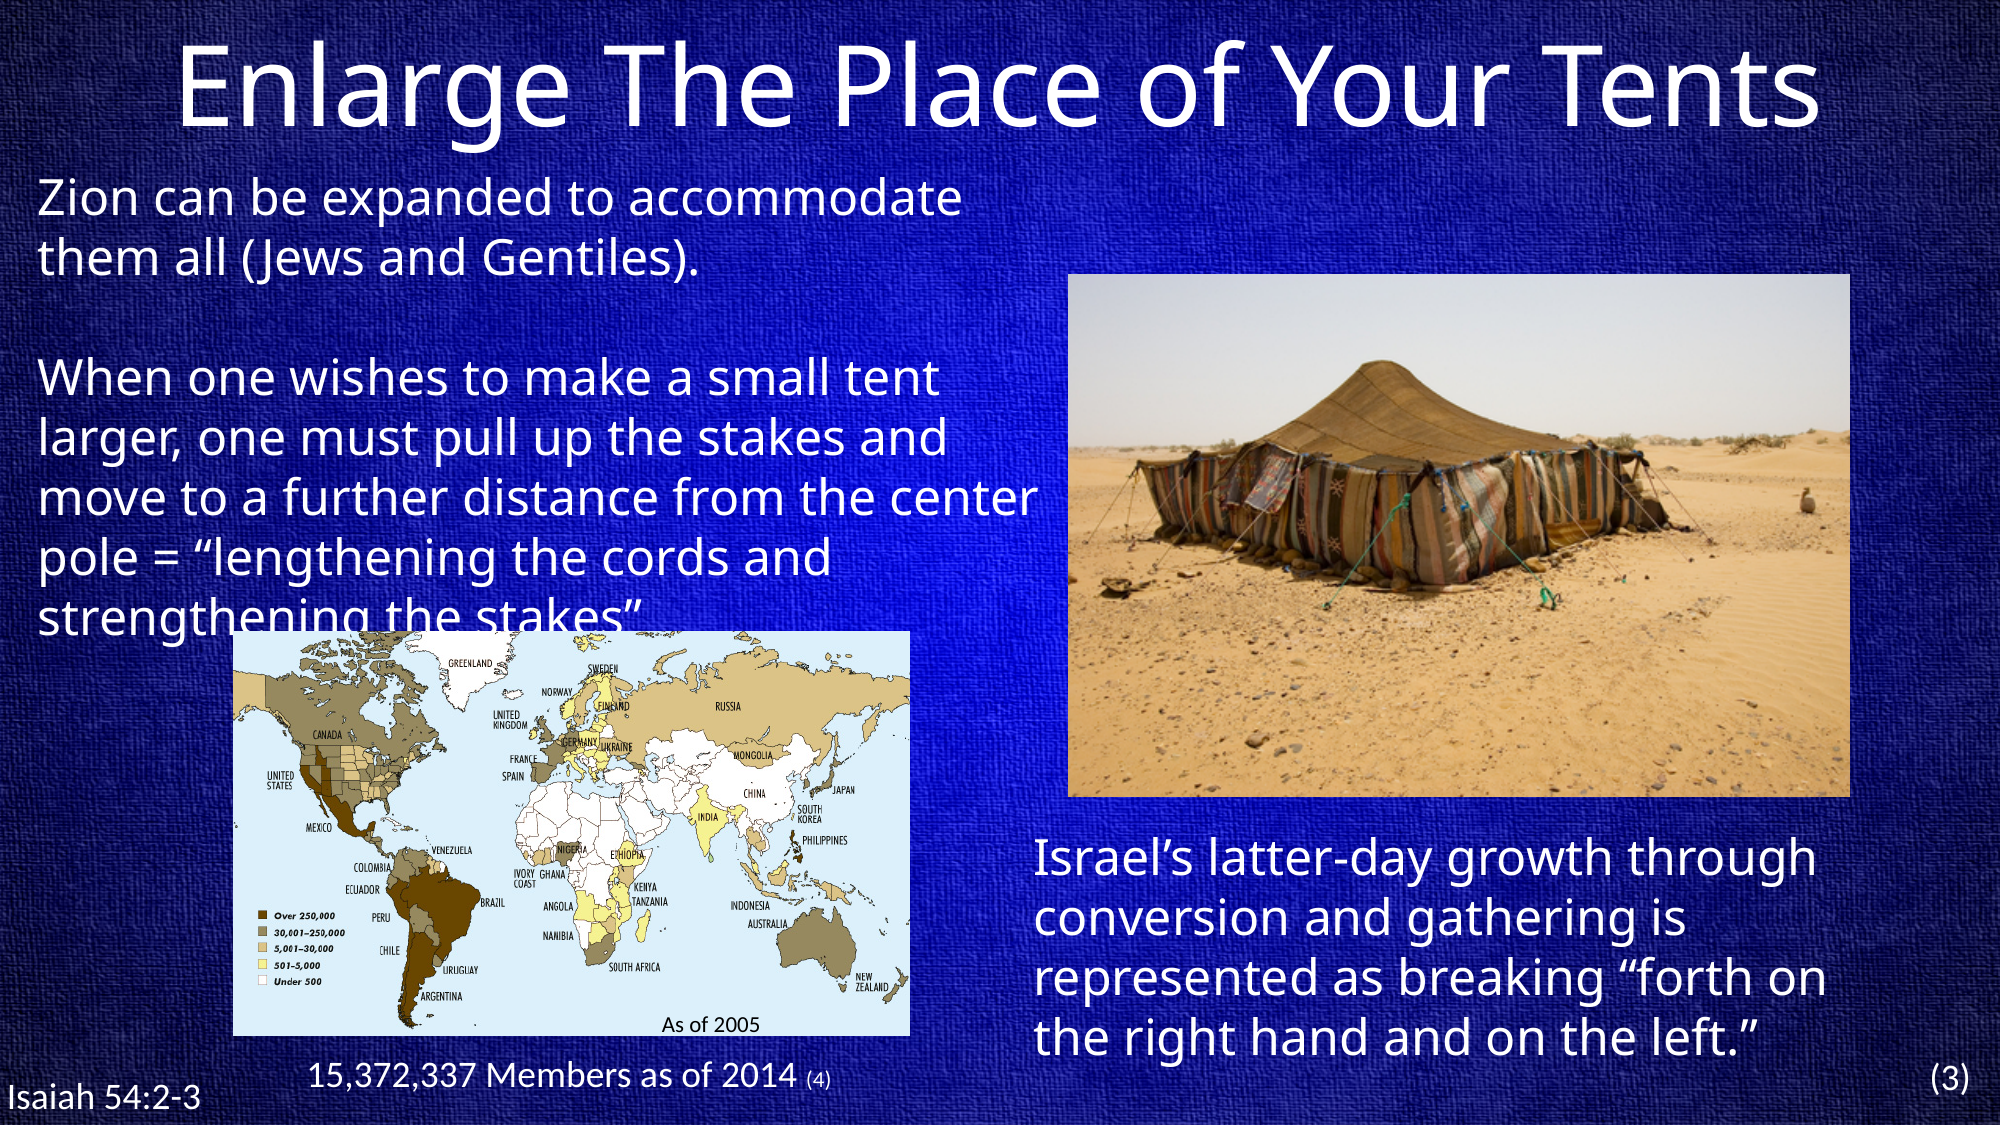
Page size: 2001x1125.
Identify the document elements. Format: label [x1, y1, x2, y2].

text_box [233, 631, 910, 1046]
picture [0, 0, 2000, 1125]
